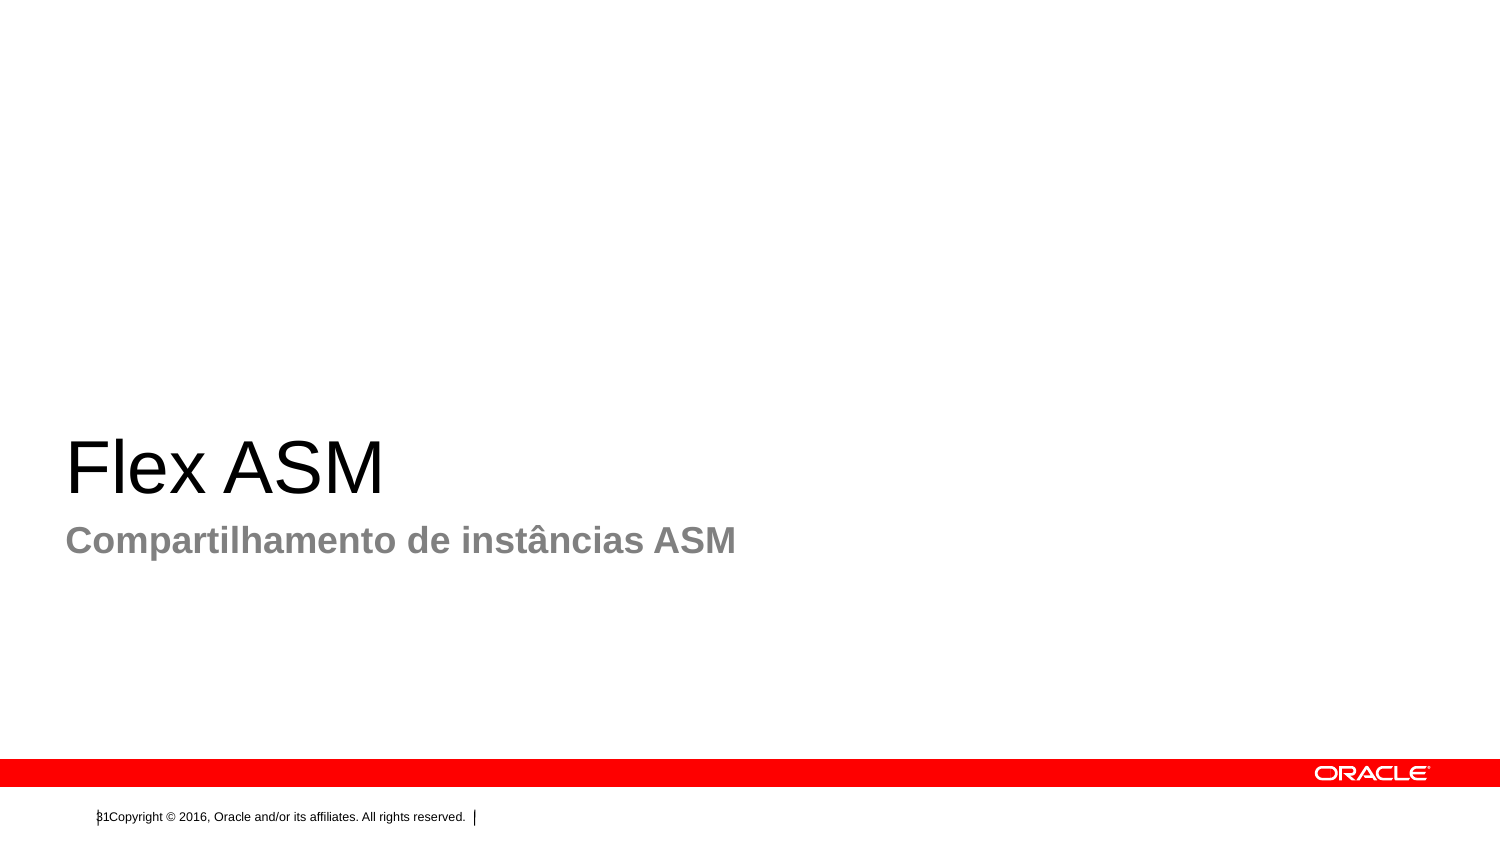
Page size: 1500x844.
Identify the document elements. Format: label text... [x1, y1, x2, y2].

title Flex ASM [65, 339, 1435, 509]
list Compartilhamento de instâncias ASM [65, 516, 1435, 629]
picture [0, 759, 1500, 787]
